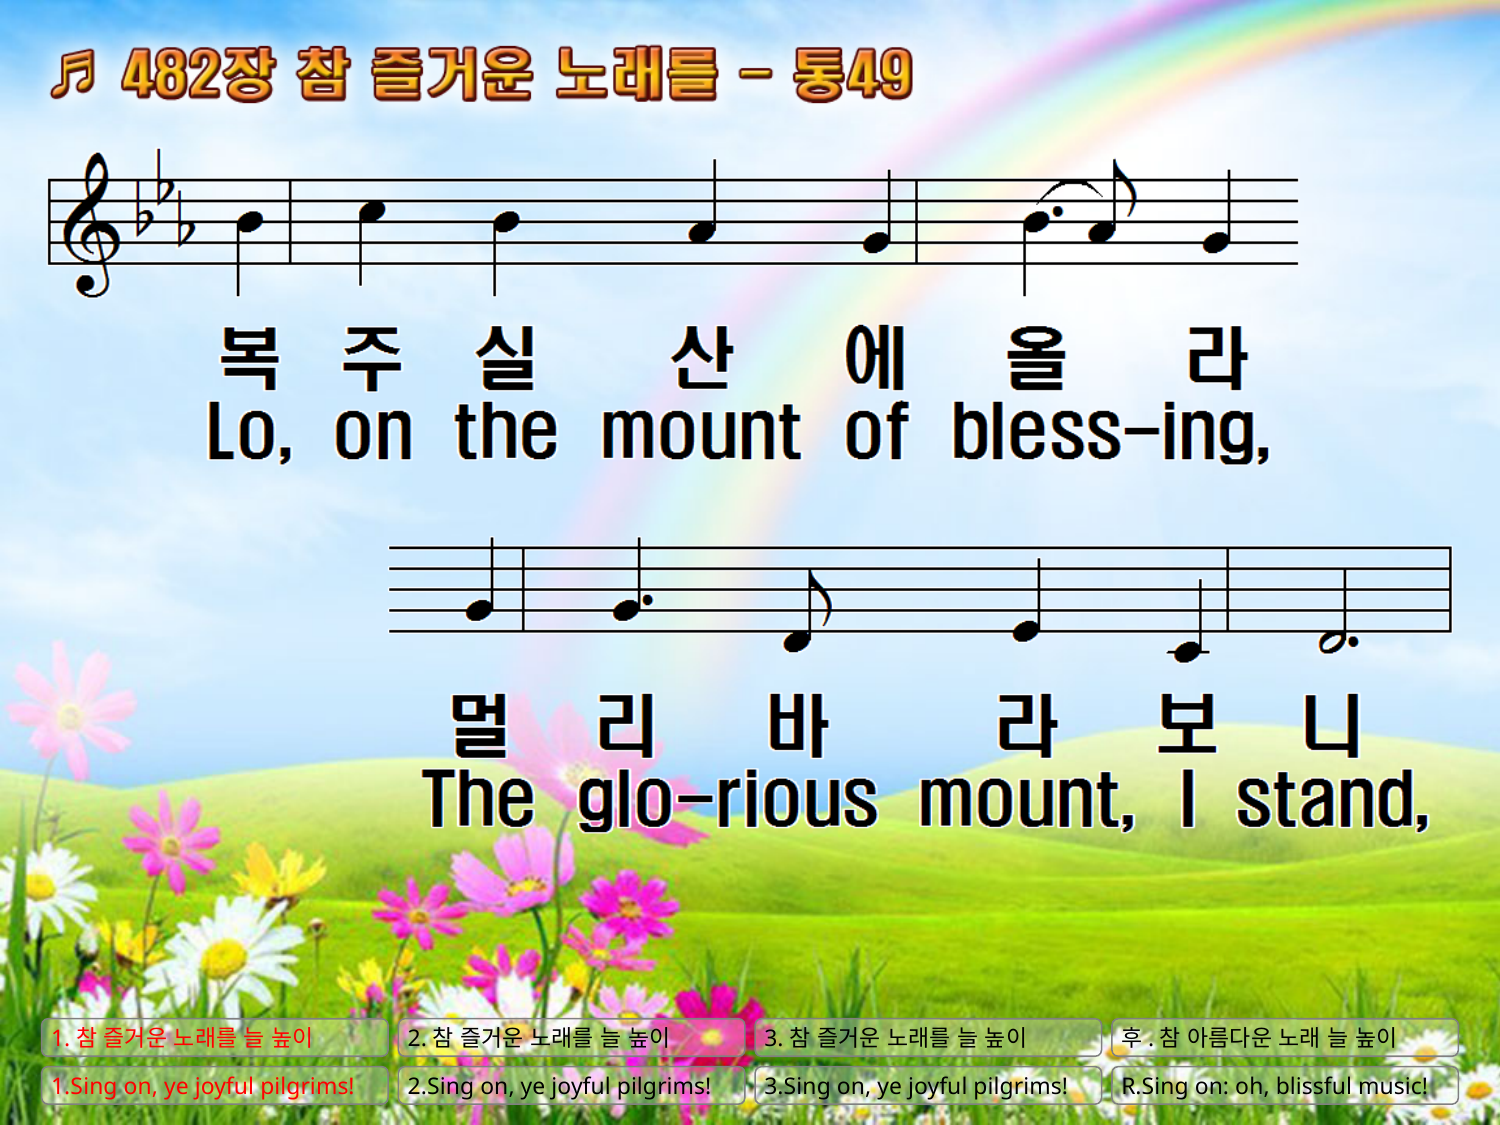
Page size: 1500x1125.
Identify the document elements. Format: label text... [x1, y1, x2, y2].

text_box 후.참 아름다운 노래 늘 높이 [1111, 1018, 1459, 1057]
picture [0, 0, 1500, 1125]
text_box 2.참 즐거운 노래를 늘 높이 [398, 1018, 745, 1057]
text_box 3.참 즐거운 노래를 늘 높이 [755, 1018, 1102, 1057]
text_box 1.참 즐거운 노래를 늘 높이 [41, 1018, 389, 1057]
text_box 2.Sing on, ye joyful pilgrims! [398, 1066, 745, 1105]
text_box 1.Sing on, ye joyful pilgrims! [41, 1066, 389, 1105]
text_box R.Sing on: oh, blissful music! [1111, 1066, 1459, 1105]
text_box 3.Sing on, ye joyful pilgrims! [755, 1066, 1102, 1105]
